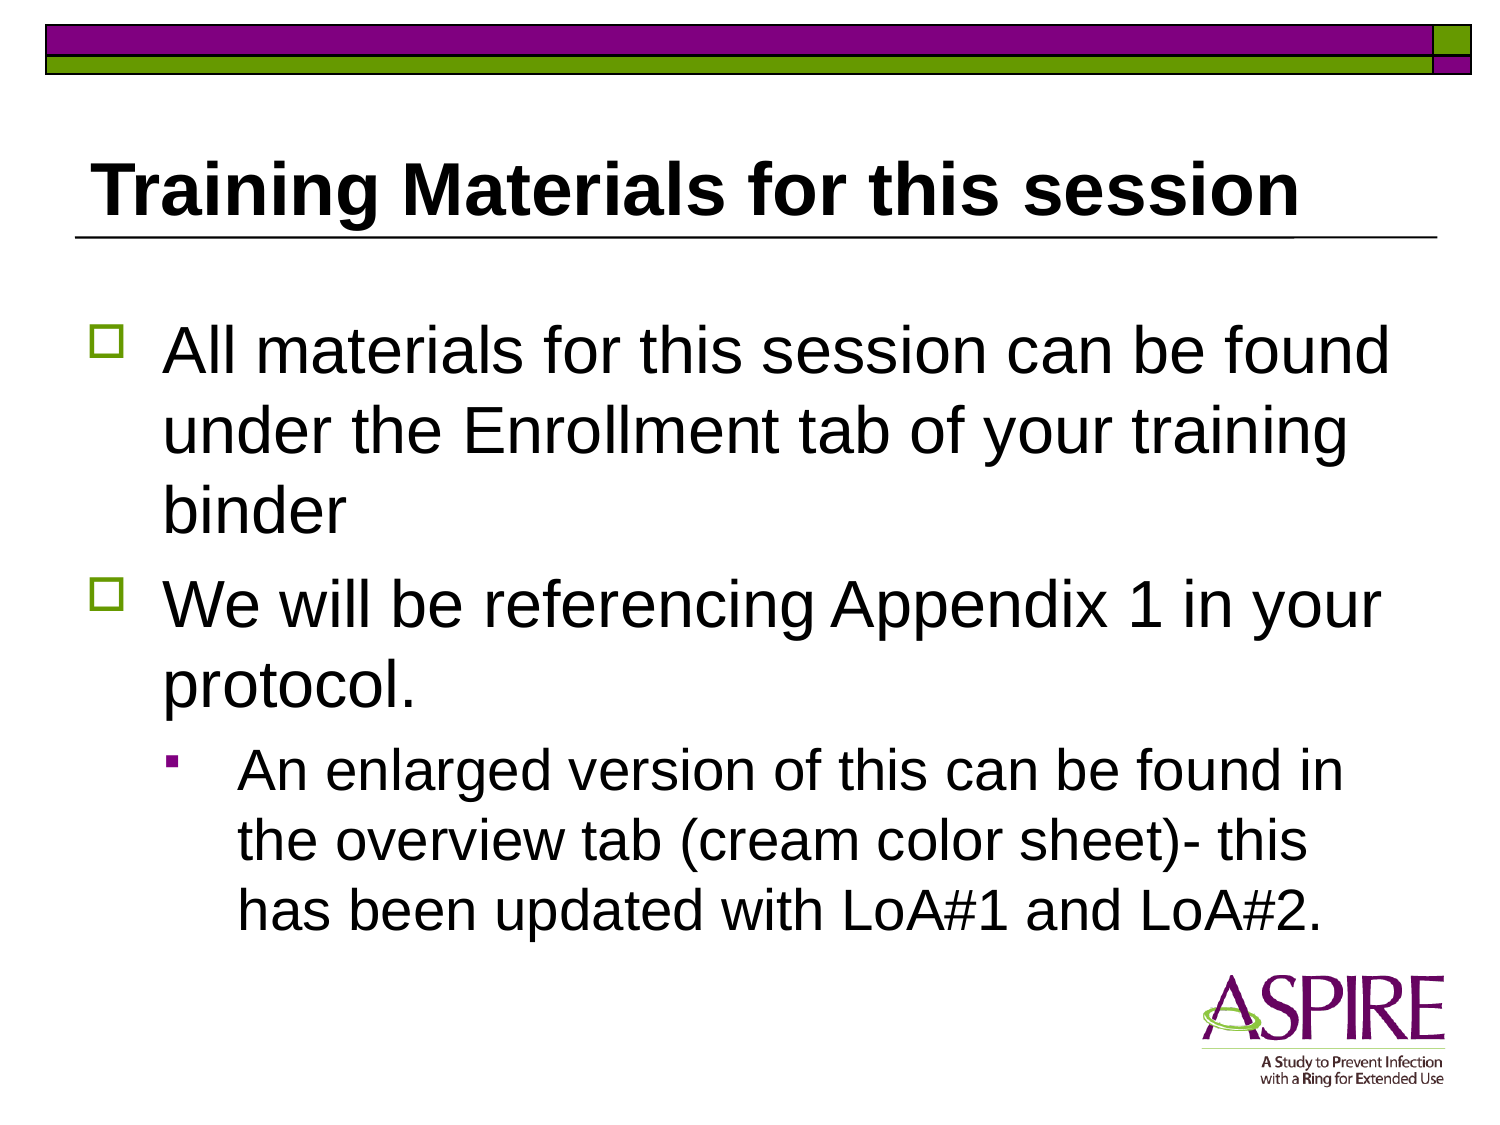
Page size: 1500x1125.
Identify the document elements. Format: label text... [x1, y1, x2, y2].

text_box All materials for this session can be found under the Enrollment tab of your training binder We will be referencing Appendix 1 in your protocol. An enlarged version of this can be found in the overview tab (cream color sheet)- this has been updated with LoA#1 and LoA#2. [71, 299, 1421, 1006]
title Training Materials for this session [74, 49, 1426, 238]
list [74, 262, 1426, 946]
picture [1187, 947, 1463, 1101]
